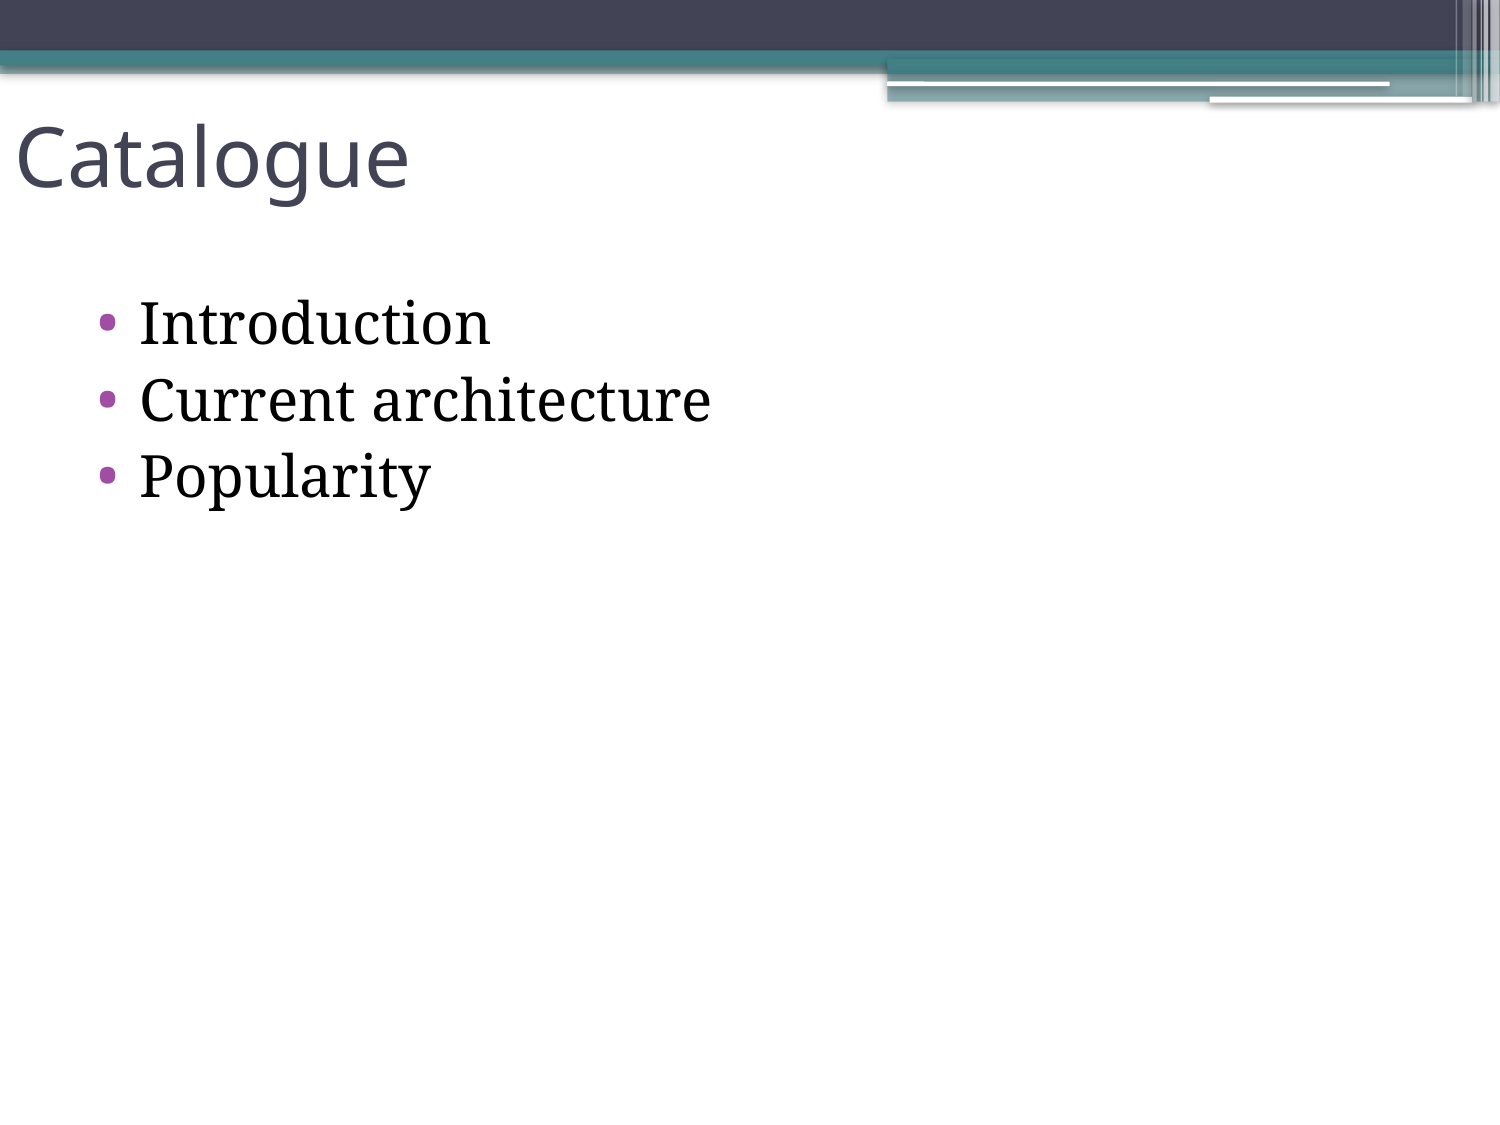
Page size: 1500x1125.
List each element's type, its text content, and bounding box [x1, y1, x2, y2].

list Introduction Current architecture Popularity [64, 278, 1415, 989]
title Catalogue [0, 66, 1350, 242]
